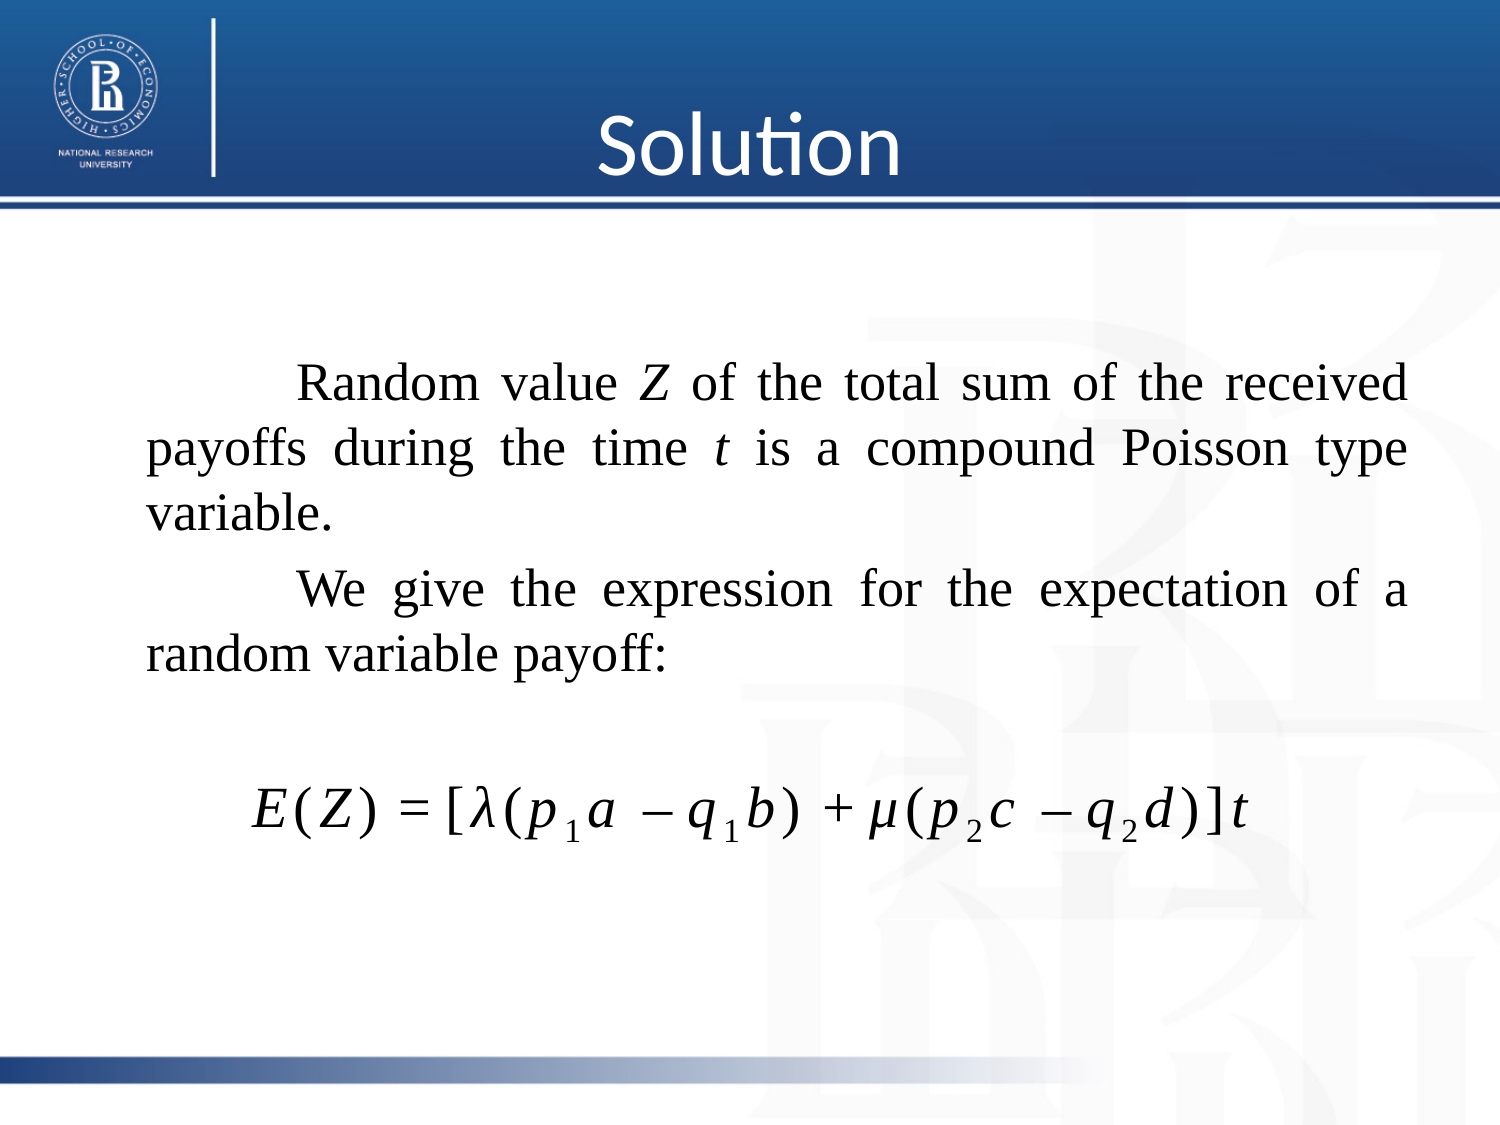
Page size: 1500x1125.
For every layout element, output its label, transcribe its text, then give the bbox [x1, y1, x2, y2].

title Solution [74, 44, 1426, 233]
list Random value Z of the total sum of the received payoffs during the time t is a compound Poisson type variable. We give the expression for the expectation of a random variable payoff: E(Z) = [λ(p1a – q1b) + μ(p2c – q2d)]t [74, 262, 1426, 1006]
picture [0, 1, 1500, 1125]
